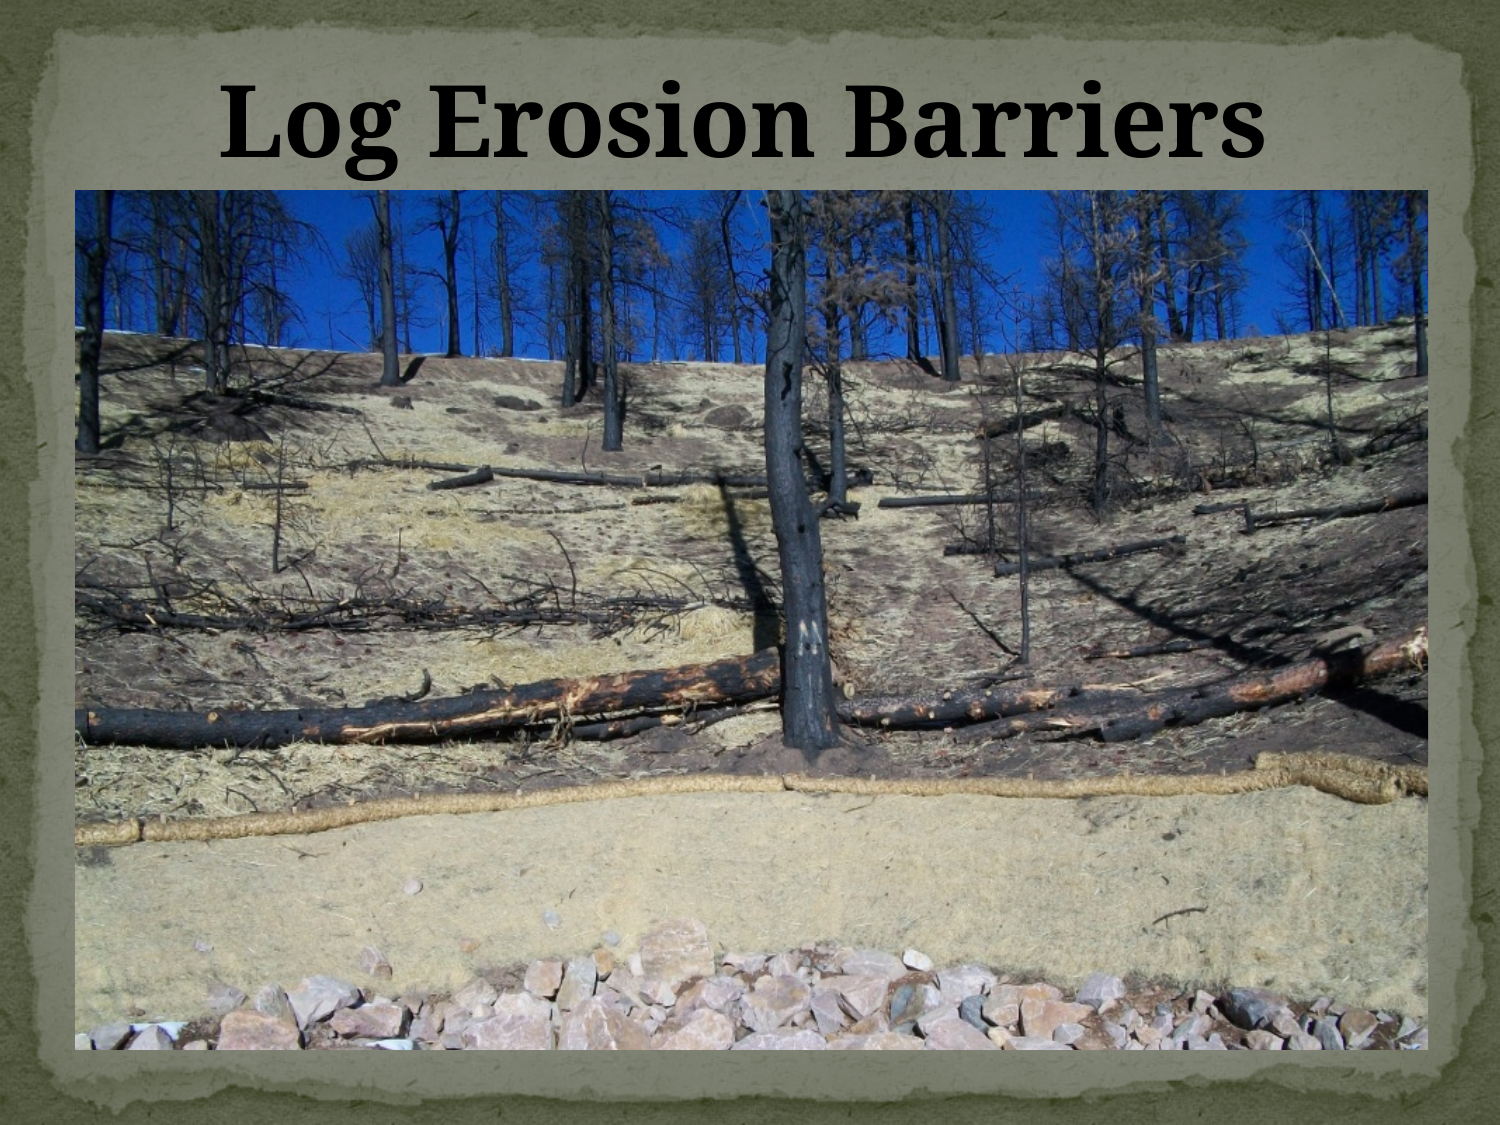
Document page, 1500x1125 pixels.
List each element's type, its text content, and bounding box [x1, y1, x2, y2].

text_box Log Erosion Barriers [187, 50, 1300, 179]
picture [75, 190, 1429, 1050]
